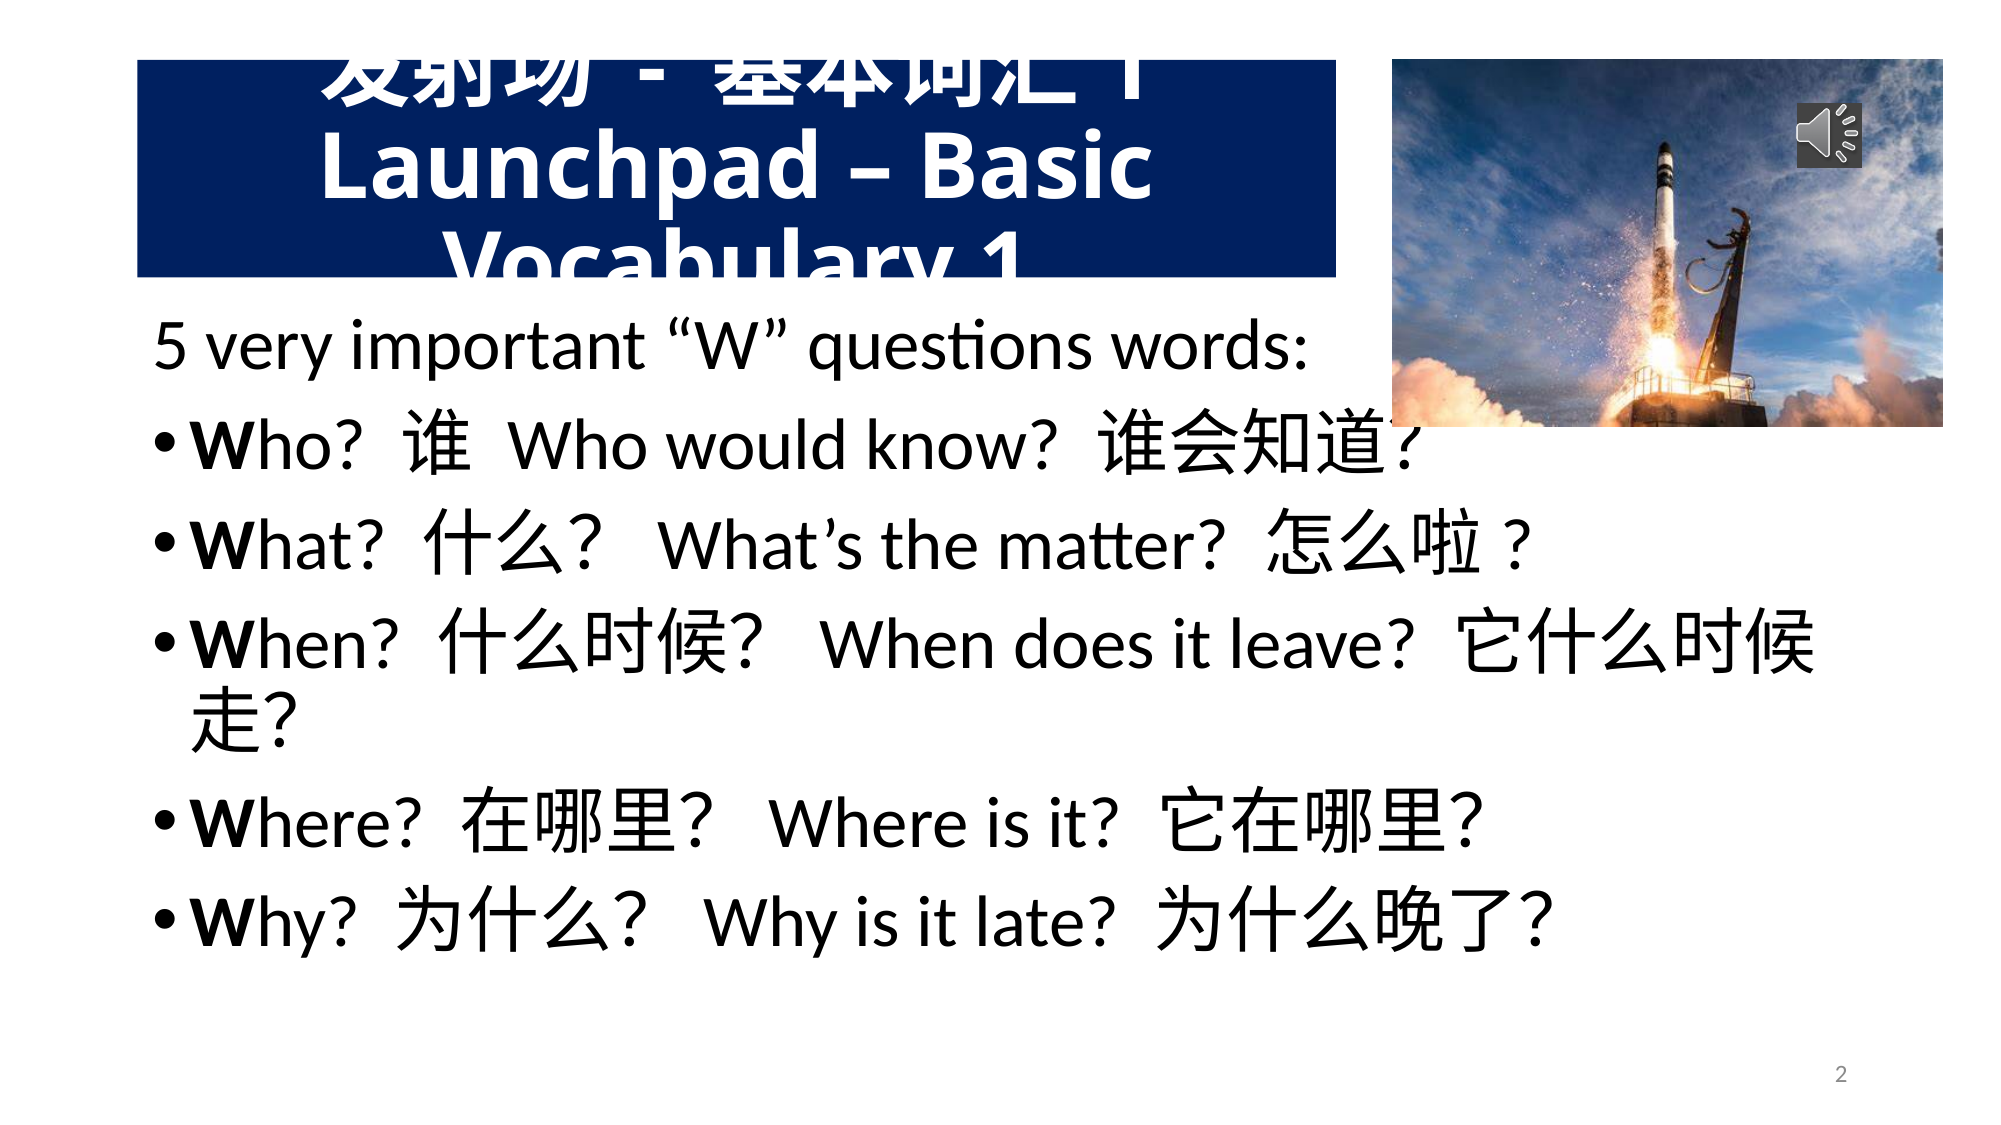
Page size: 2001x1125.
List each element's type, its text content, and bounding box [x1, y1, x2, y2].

slide_number 2 [1412, 1042, 1863, 1103]
title 发射场 - 基本词汇1 Launchpad – Basic Vocabulary 1 [137, 59, 1336, 278]
list 5 very important “W” questions words: Who? 谁 Who would know? 谁会知道？ What? 什么？What’s the matter? 怎么啦? When? 什么时候？When does it leave? 它什么时候走？ Where? 在哪里？Where is it? 它在哪里？ Why? 为什么？Why is it late? 为什么晚了？ [137, 299, 1889, 1016]
picture [1392, 59, 1943, 427]
